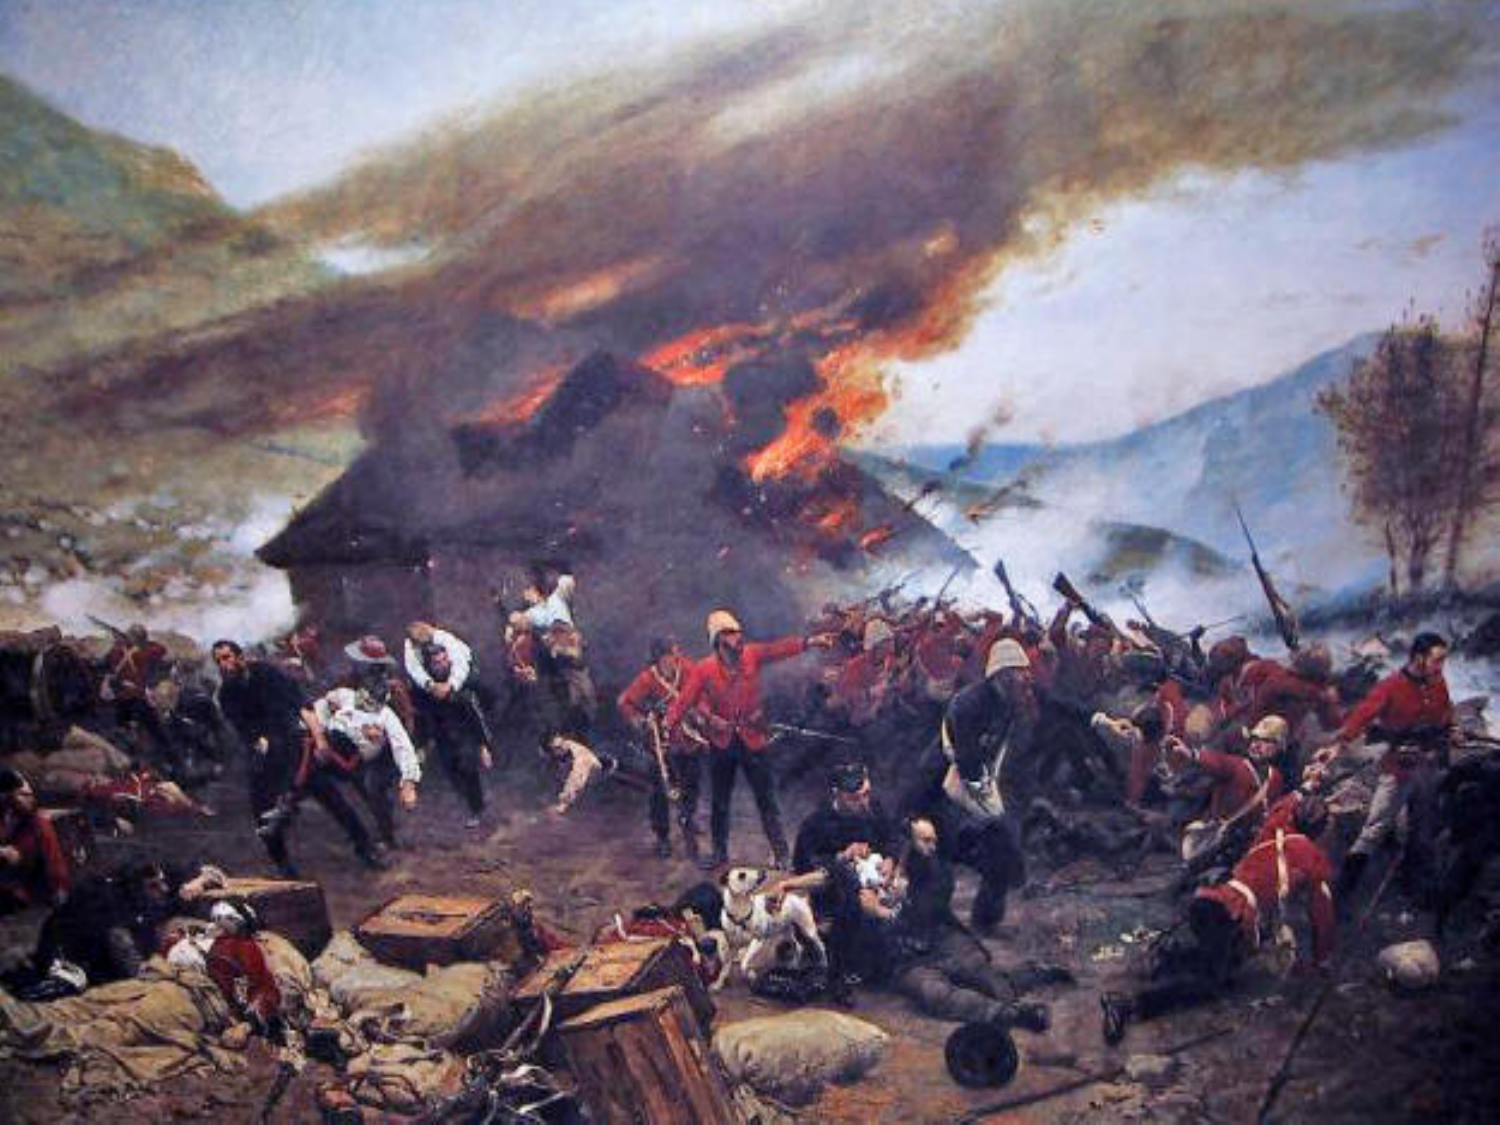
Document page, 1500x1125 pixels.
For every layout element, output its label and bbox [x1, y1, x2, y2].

list [0, 0, 1500, 1125]
